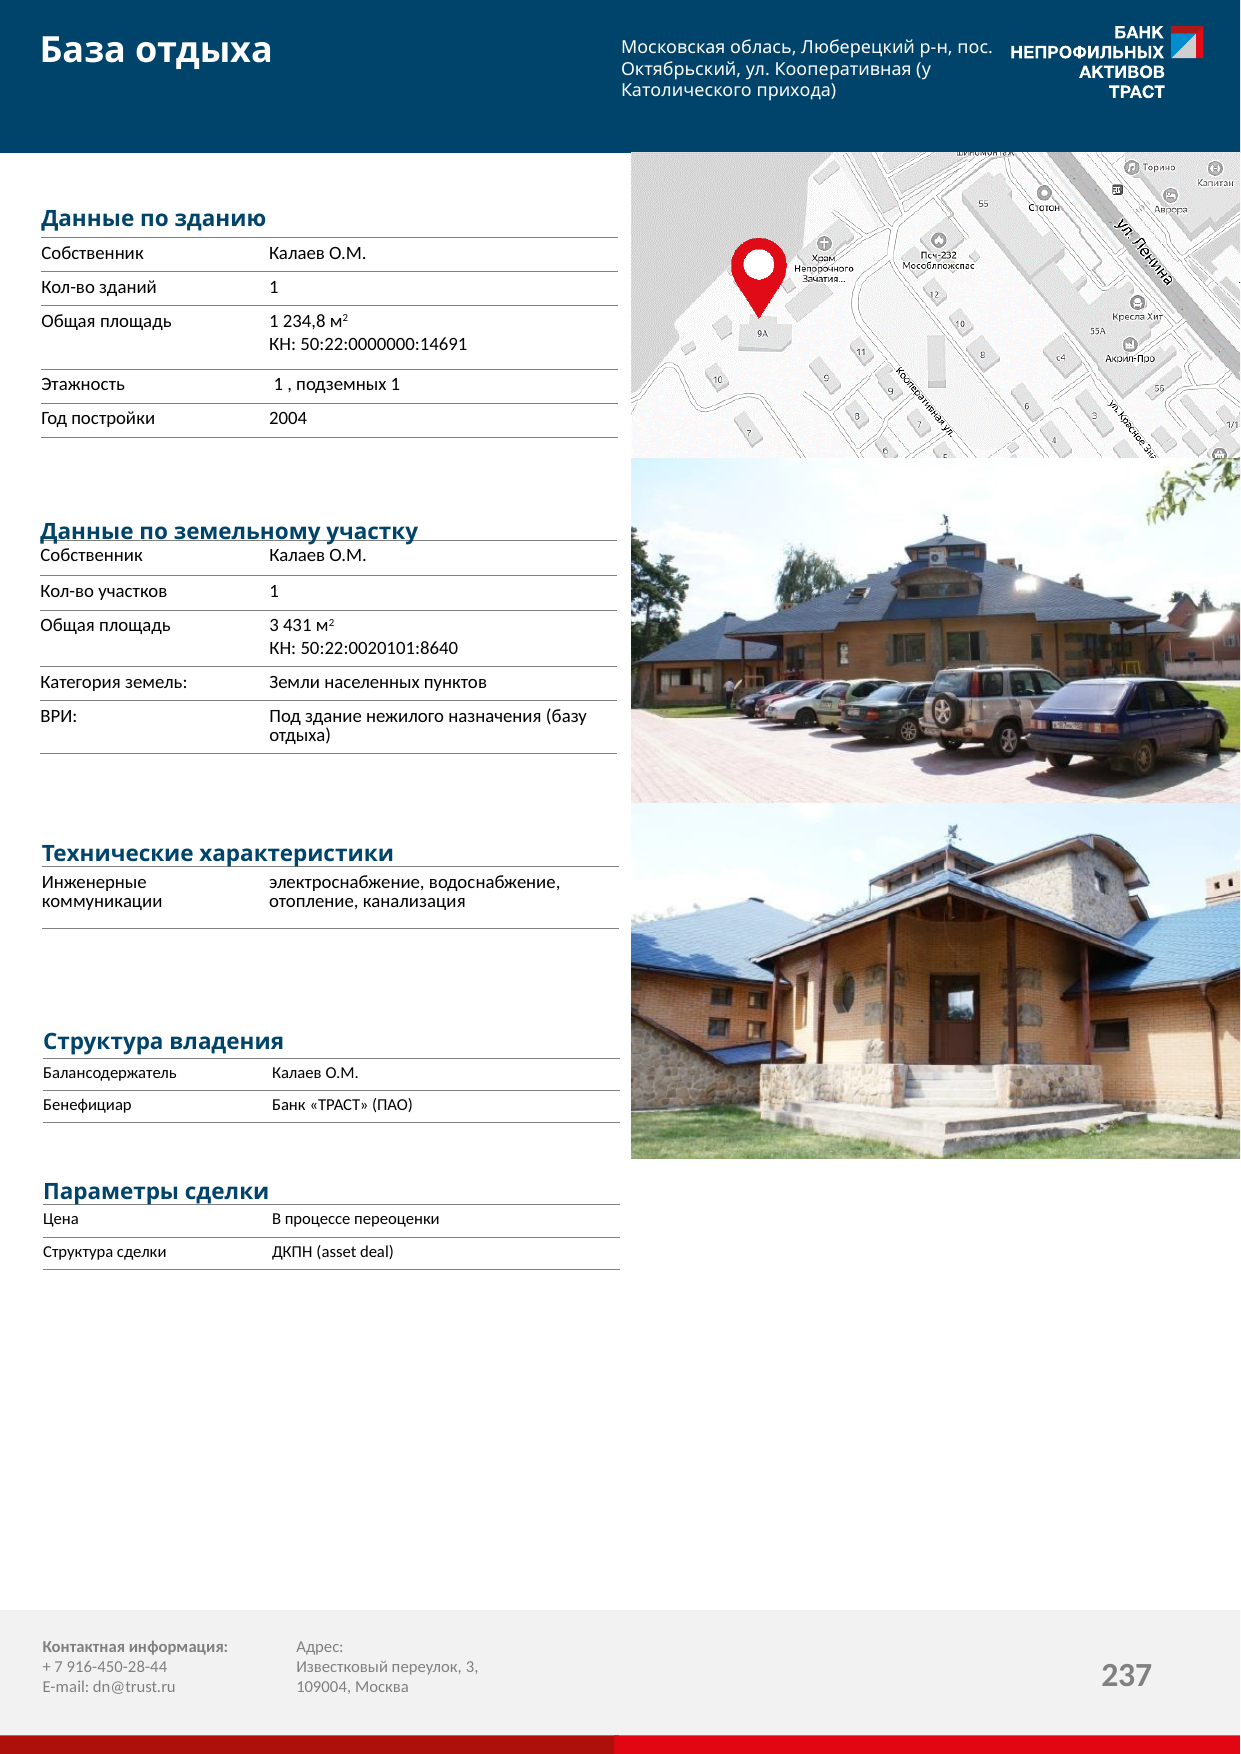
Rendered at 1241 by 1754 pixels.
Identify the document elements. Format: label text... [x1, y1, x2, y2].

text_box Данные по земельному участку [40, 503, 520, 552]
table_cell 1 , подземных 1 [269, 370, 618, 403]
picture [631, 152, 1241, 1159]
table_cell Общая площадь [41, 306, 269, 369]
table_cell ДКПН (asset deal) [272, 1238, 620, 1269]
table_cell Кол-во участков [40, 576, 269, 610]
table_cell Земли населенных пунктов [269, 667, 617, 700]
table_cell Банк «ТРАСТ» (ПАО) [272, 1091, 620, 1122]
table_header Калаев О.М. [269, 541, 617, 575]
table_cell Общая площадь [40, 611, 269, 666]
table_header В процессе переоценки [272, 1205, 620, 1237]
text_box Данные по зданию [41, 189, 321, 239]
table_header Инженерные коммуникации [42, 874, 269, 928]
table_cell Структура сделки [43, 1238, 272, 1269]
table_cell 1 [269, 576, 617, 610]
table_header Собственник [40, 552, 269, 575]
table_cell ВРИ: [40, 701, 269, 753]
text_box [729, 236, 788, 320]
table_cell 1 [269, 272, 618, 305]
text_box Структура владения [43, 1012, 350, 1062]
table_header Калаев О.М. [272, 1059, 620, 1090]
table_cell Бенефициар [43, 1091, 272, 1122]
table_cell 1 234,8 м2 КН: 50:22:0000000:14691 [269, 306, 618, 369]
table_cell 3 431 м2 КН: 50:22:0020101:8640 [269, 611, 617, 666]
table_cell Кол-во зданий [41, 272, 269, 305]
table_cell 2004 [269, 404, 618, 437]
table_header Балансодержатель [43, 1062, 272, 1090]
text_box Технические характеристики [41, 825, 474, 874]
picture [1011, 25, 1204, 99]
text_box Параметры сделки [43, 1163, 475, 1212]
table_cell Год постройки [41, 404, 269, 437]
text_box [0, 0, 1241, 154]
table_cell Под здание нежилого назначения (базу отдыха) [269, 701, 617, 753]
text_box Московская облась, Люберецкий р-н, пос. Октябрьский, ул. Кооперативная (у Католического прихода) [621, 27, 1012, 108]
table_cell Категория земель: [40, 667, 269, 700]
table_header Собственник [41, 239, 269, 271]
text_box База отдыха [24, 25, 522, 78]
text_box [0, 1610, 1241, 1754]
table_cell Этажность [41, 370, 269, 403]
table_header электроснабжение, водоснабжение, отопление, канализация [269, 867, 619, 928]
table_header Калаев О.М. [269, 238, 618, 271]
table_header Цена [43, 1212, 272, 1237]
